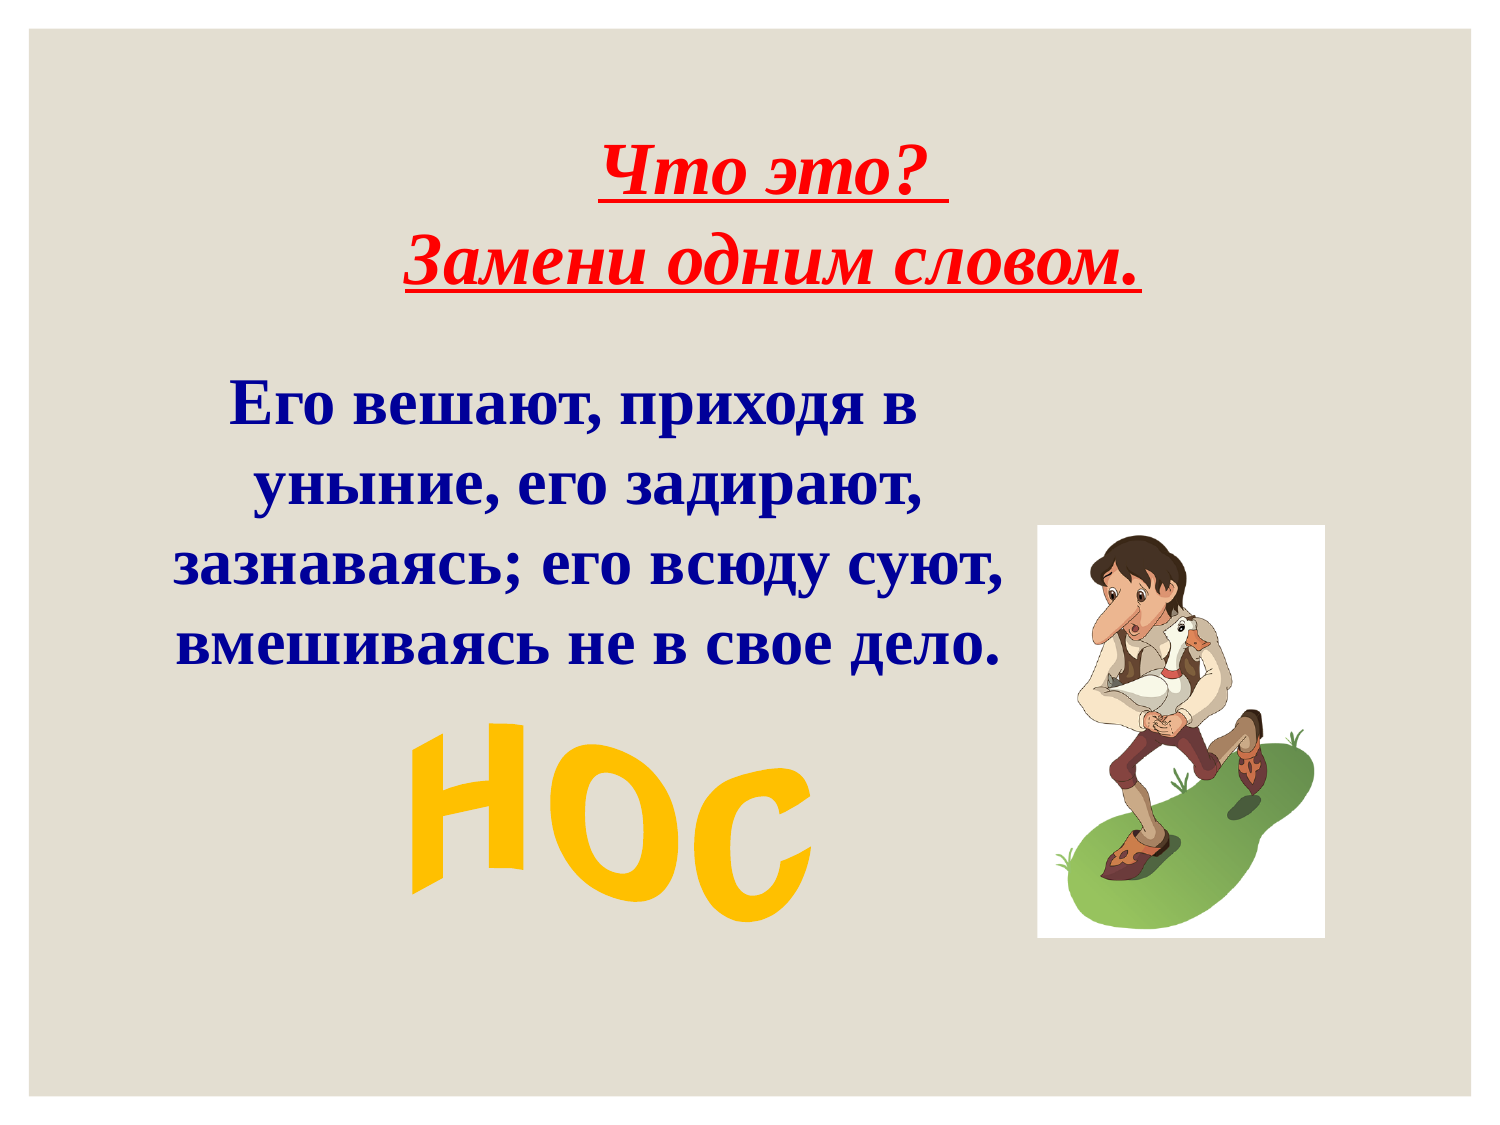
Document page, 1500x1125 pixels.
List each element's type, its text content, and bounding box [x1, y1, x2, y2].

title [120, 105, 1380, 331]
picture [1037, 524, 1325, 938]
list Его вешают, приходя в уныние, его задирают, зазнаваясь; его всюду суют, вмешиваясь не в свое дело. [100, 350, 1048, 800]
text_box Что это? Замени одним словом. [389, 112, 1157, 308]
